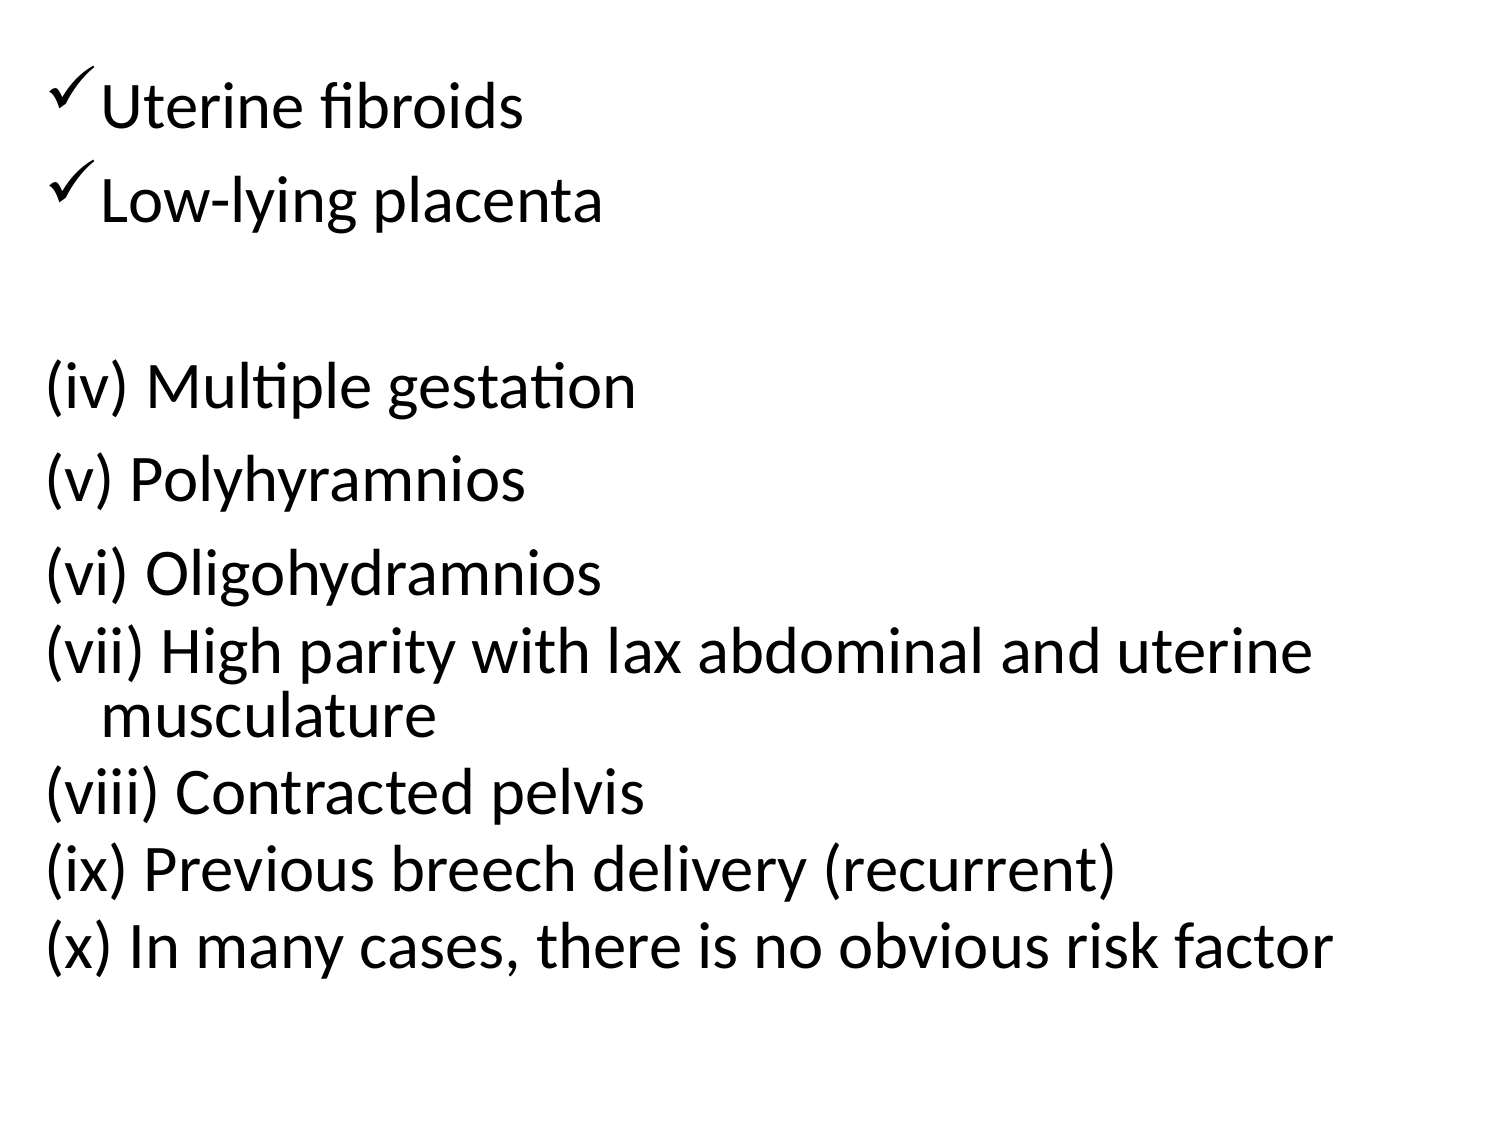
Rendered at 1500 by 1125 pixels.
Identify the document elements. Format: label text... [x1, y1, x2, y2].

list Uterine fibroids Low-lying placenta (iv) Multiple gestation (v) Polyhyramnios (vi) Oligohydramnios (vii) High parity with lax abdominal and uterine musculature (viii) Contracted pelvis (ix) Previous breech delivery (recurrent) (x) In many cases, there is no obvious risk factor [29, 54, 1459, 1094]
